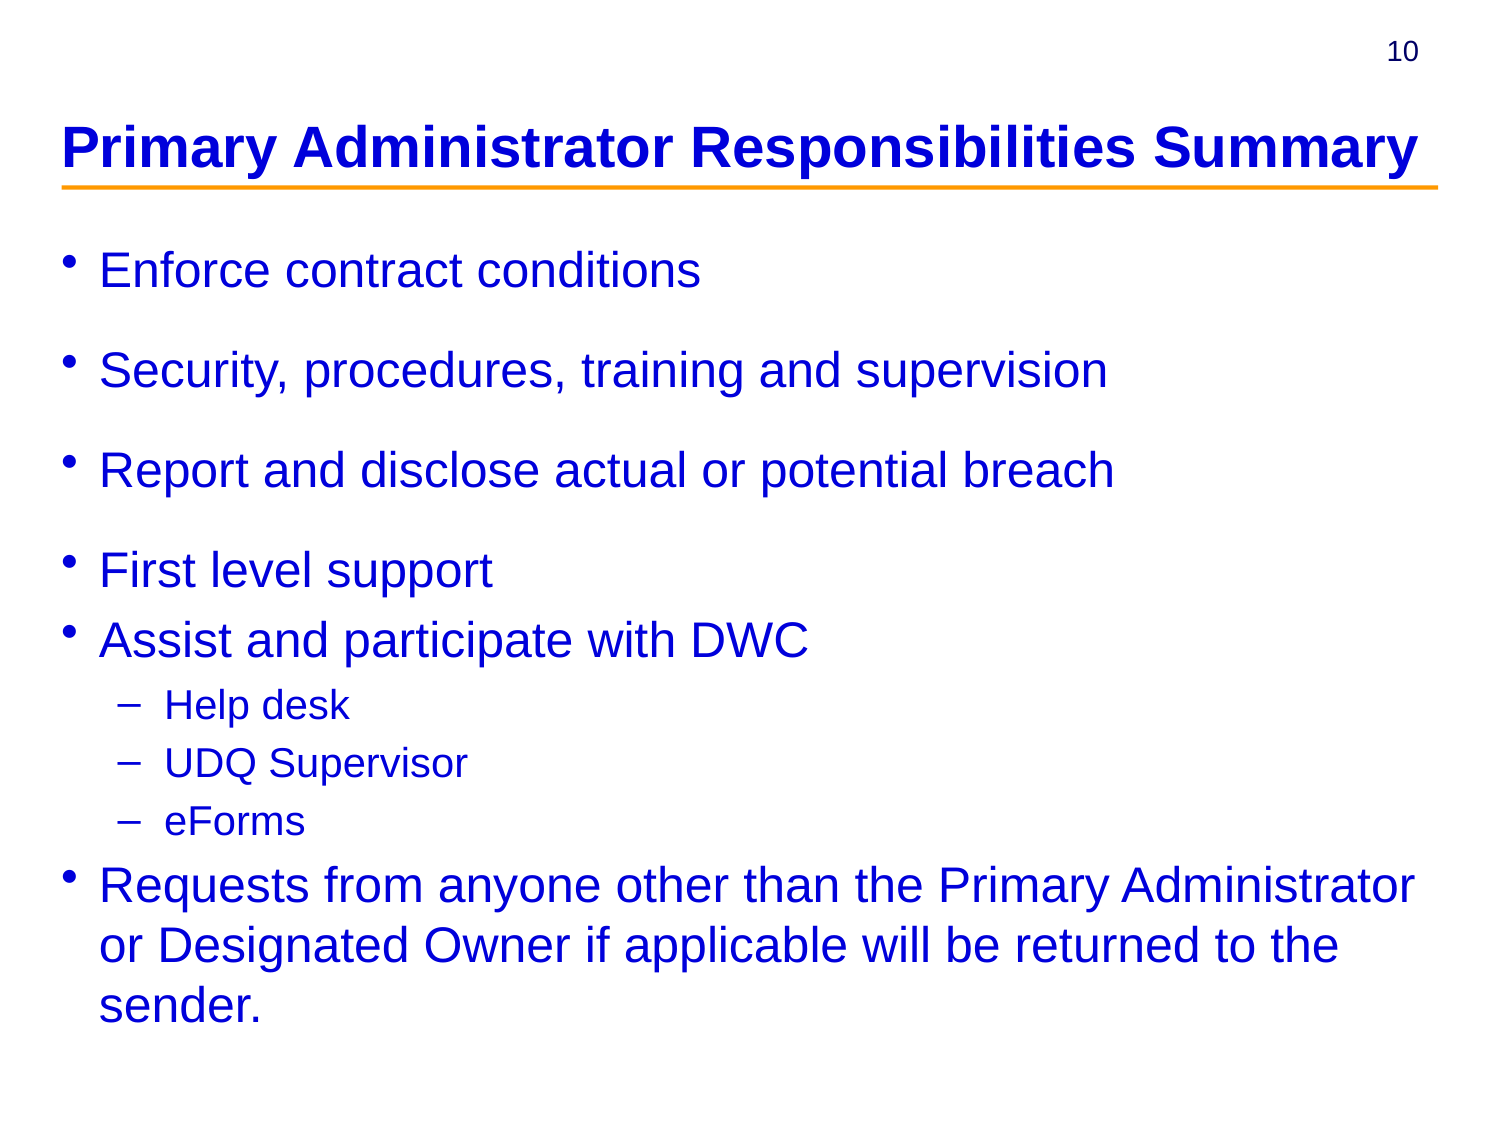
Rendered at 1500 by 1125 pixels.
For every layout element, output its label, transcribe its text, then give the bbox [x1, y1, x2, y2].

title Primary Administrator Responsibilities Summary [53, 108, 1449, 188]
list Enforce contract conditions Security, procedures, training and supervision Report and disclose actual or potential breach First level support Assist and participate with DWC Help desk UDQ Supervisor eForms Requests from anyone other than the Primary Administrator or Designated Owner if applicable will be returned to the sender. [53, 200, 1449, 1064]
